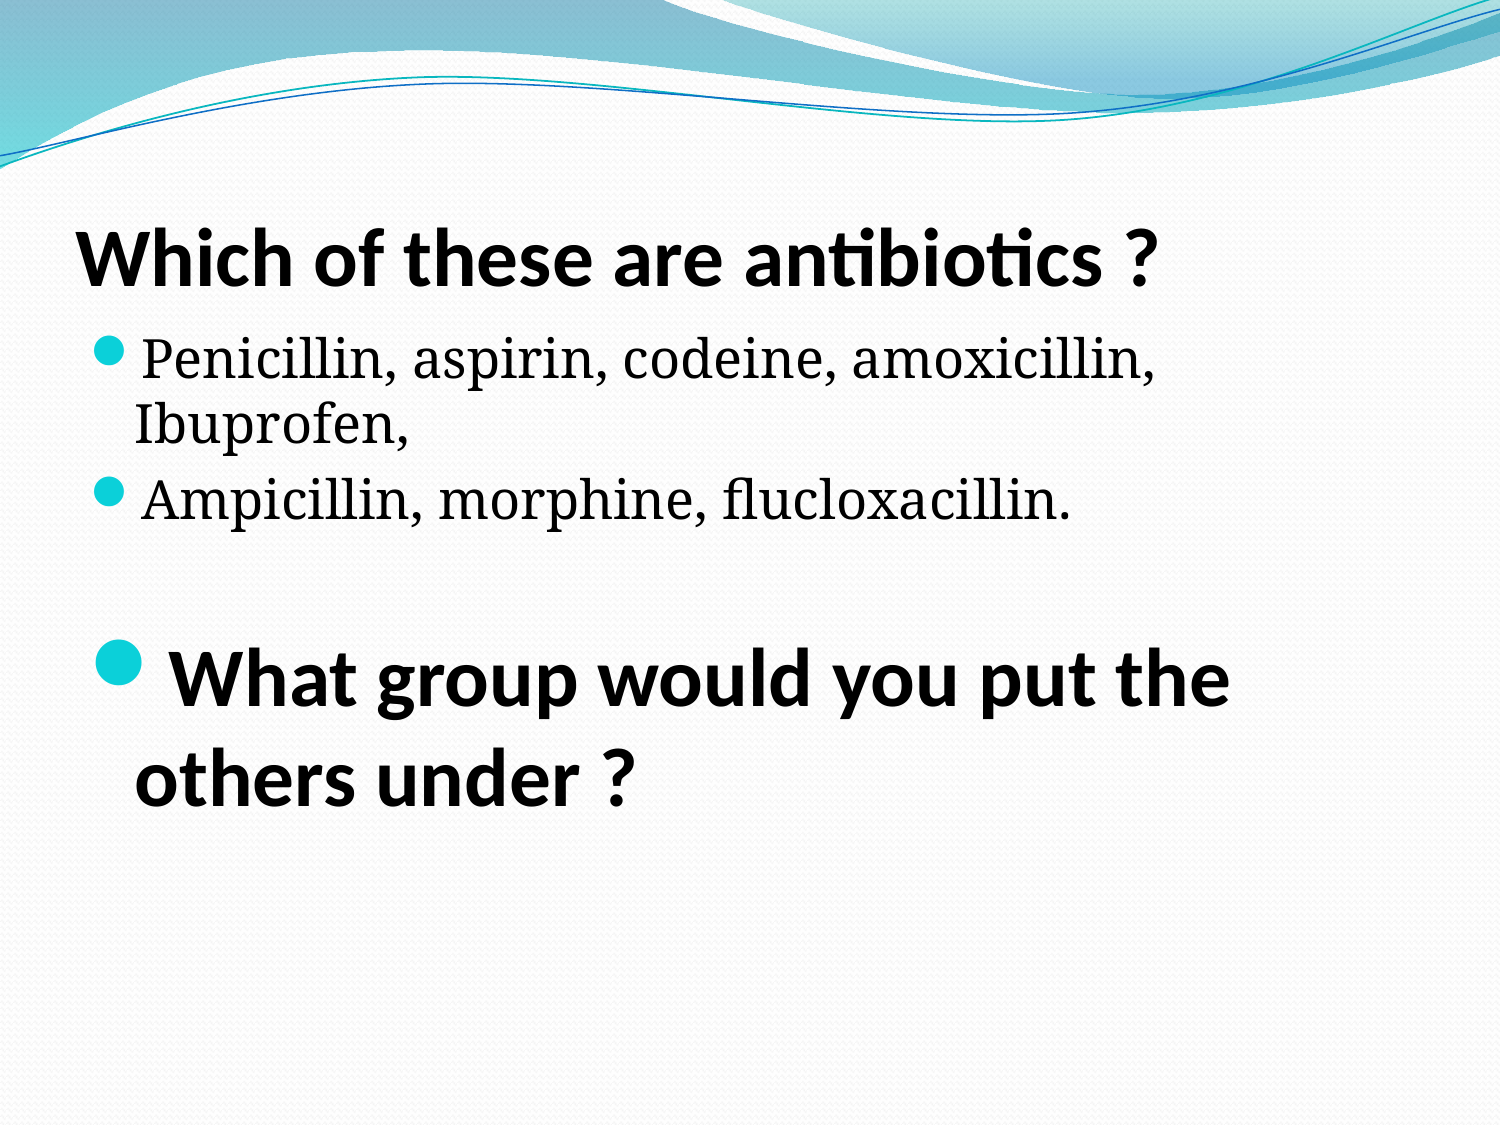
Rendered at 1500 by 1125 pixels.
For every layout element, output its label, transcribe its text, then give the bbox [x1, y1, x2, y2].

title Which of these are antibiotics ? [75, 115, 1425, 303]
list Penicillin, aspirin, codeine, amoxicillin, Ibuprofen, Ampicillin, morphine, flucloxacillin. What group would you put the others under ? [75, 317, 1425, 1038]
